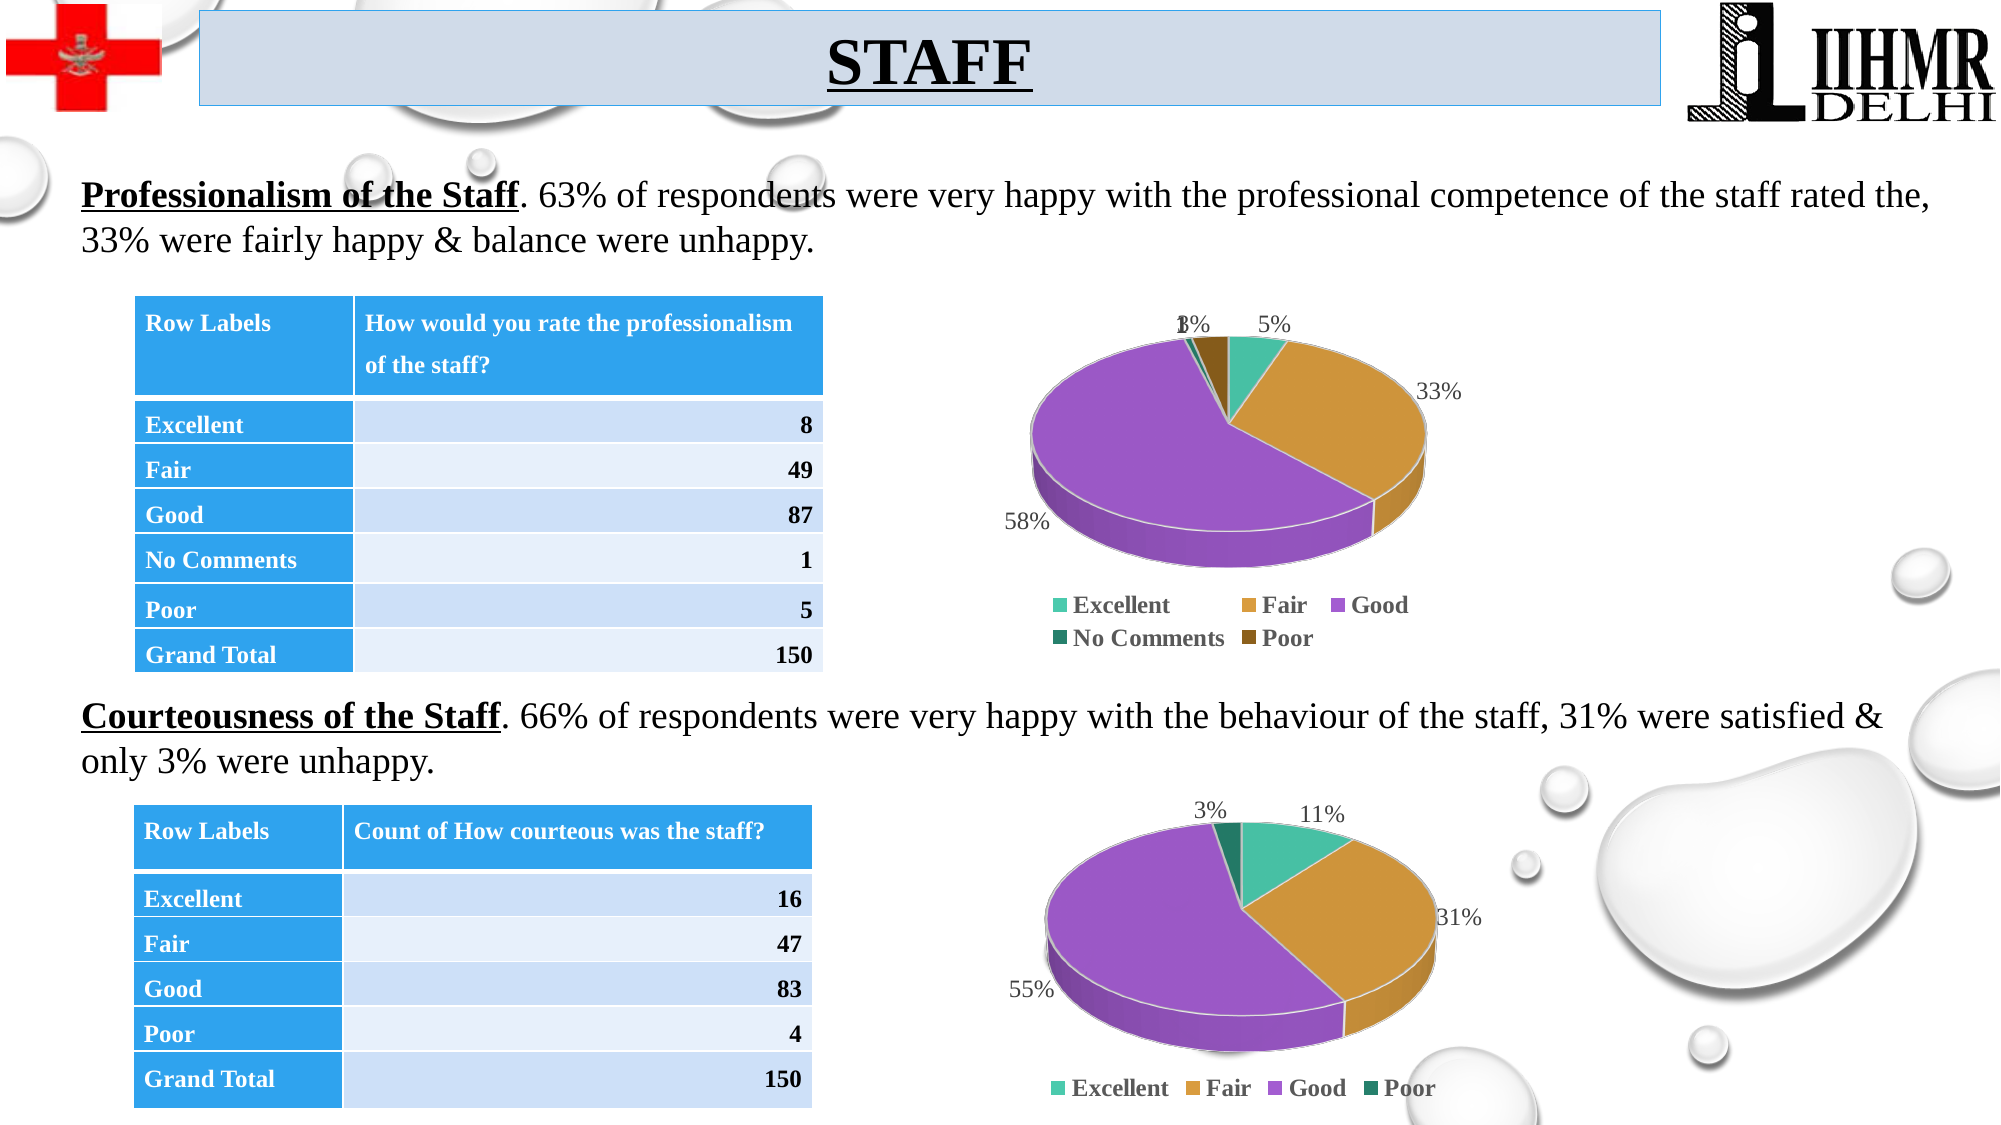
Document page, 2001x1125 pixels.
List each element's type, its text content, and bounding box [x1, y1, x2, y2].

table_cell Poor [134, 1007, 342, 1050]
table_cell Good [135, 489, 353, 532]
table_header Row Labels [135, 296, 353, 395]
table_cell 87 [355, 489, 823, 532]
picture [0, 0, 2000, 1125]
text_box Courteousness of the Staff. 66% of respondents were very happy with the behaviour of the staff, 31% were satisfied & only 3% were unhappy. [66, 683, 1955, 789]
chart [872, 302, 1589, 658]
table_cell 1 [355, 534, 823, 582]
table_cell No Comments [135, 534, 353, 582]
table_cell Fair [134, 917, 342, 961]
table_cell Good [134, 962, 342, 1005]
table_cell Grand Total [135, 629, 353, 672]
chart [942, 789, 1545, 1108]
table_cell Poor [135, 584, 353, 627]
table_cell 83 [344, 962, 812, 1005]
table_cell 47 [344, 917, 812, 961]
table_cell Excellent [135, 401, 353, 442]
table_header Count of How courteous was the staff? [344, 805, 812, 869]
table_cell Excellent [134, 874, 342, 916]
table_cell 150 [355, 629, 823, 672]
text_box Professionalism of the Staff. 63% of respondents were very happy with the professional competence of the staff rated the, 33% were fairly happy & balance were unhappy. [66, 162, 1955, 268]
table_cell 4 [344, 1007, 812, 1050]
table_header Row Labels [134, 805, 342, 869]
table_cell 8 [355, 401, 823, 442]
table_cell 5 [355, 584, 823, 627]
table_cell 49 [355, 444, 823, 487]
table_cell 16 [344, 874, 812, 916]
text_box STAFF [199, 10, 1661, 106]
table_cell 150 [344, 1052, 812, 1108]
table_cell Grand Total [134, 1052, 342, 1108]
table_cell Fair [135, 444, 353, 487]
table_header How would you rate the professionalism of the staff? [355, 296, 823, 395]
